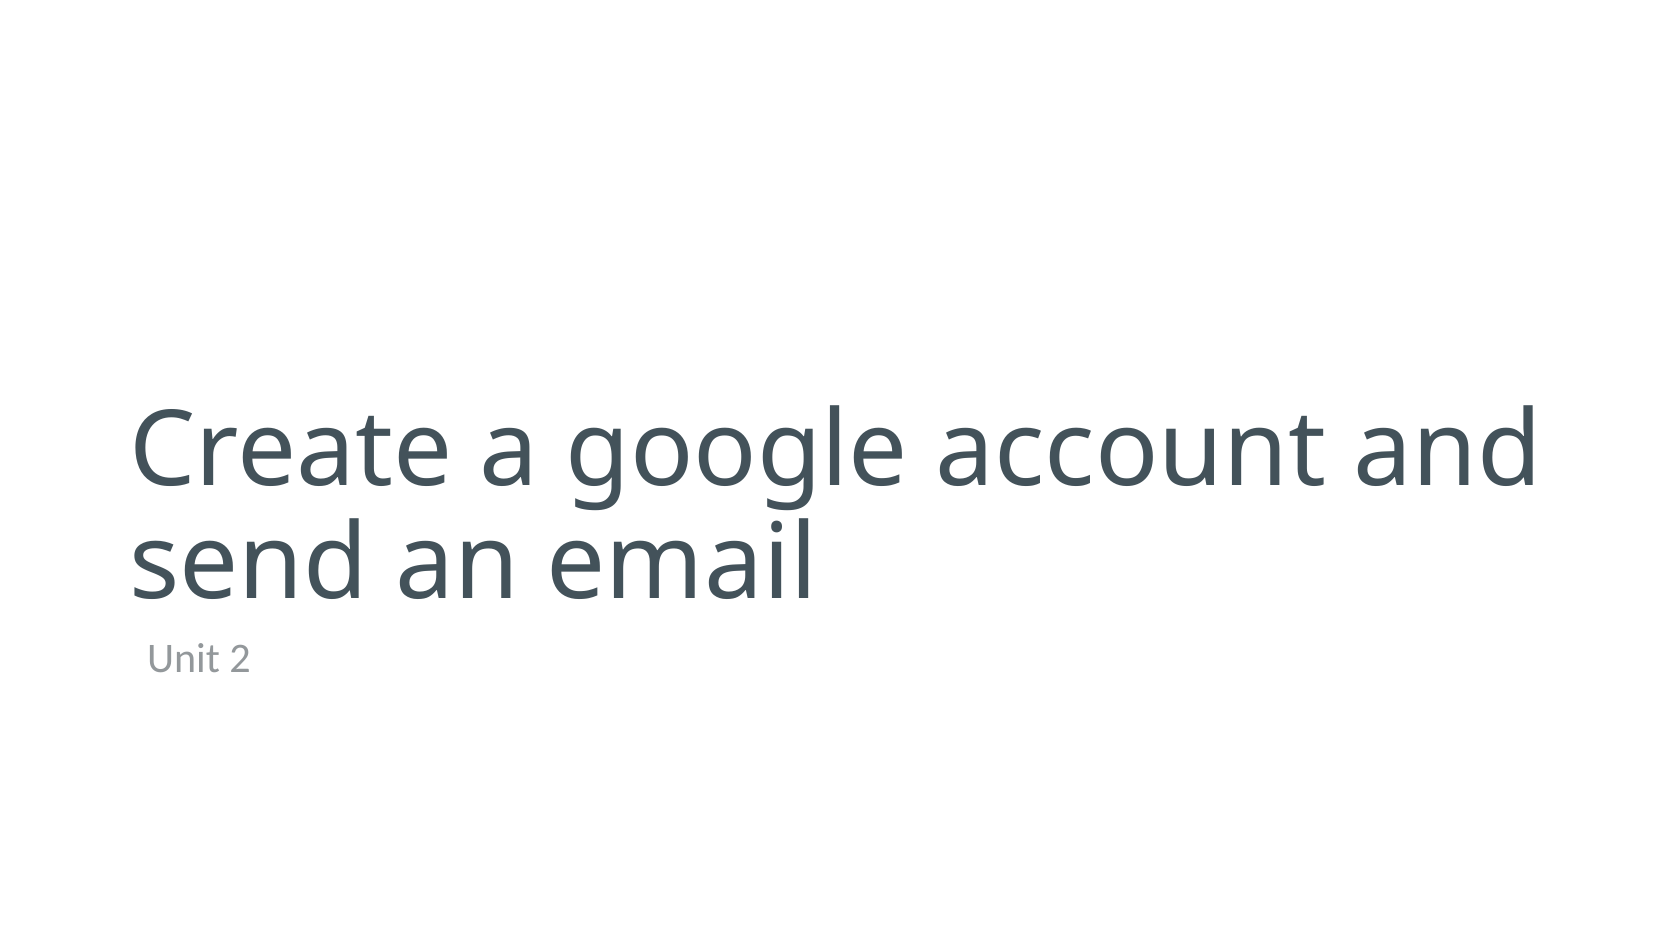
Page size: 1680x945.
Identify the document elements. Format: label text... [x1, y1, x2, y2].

text_box Unit 2 [131, 628, 1392, 857]
title Create a google account and send an email [114, 235, 1564, 629]
